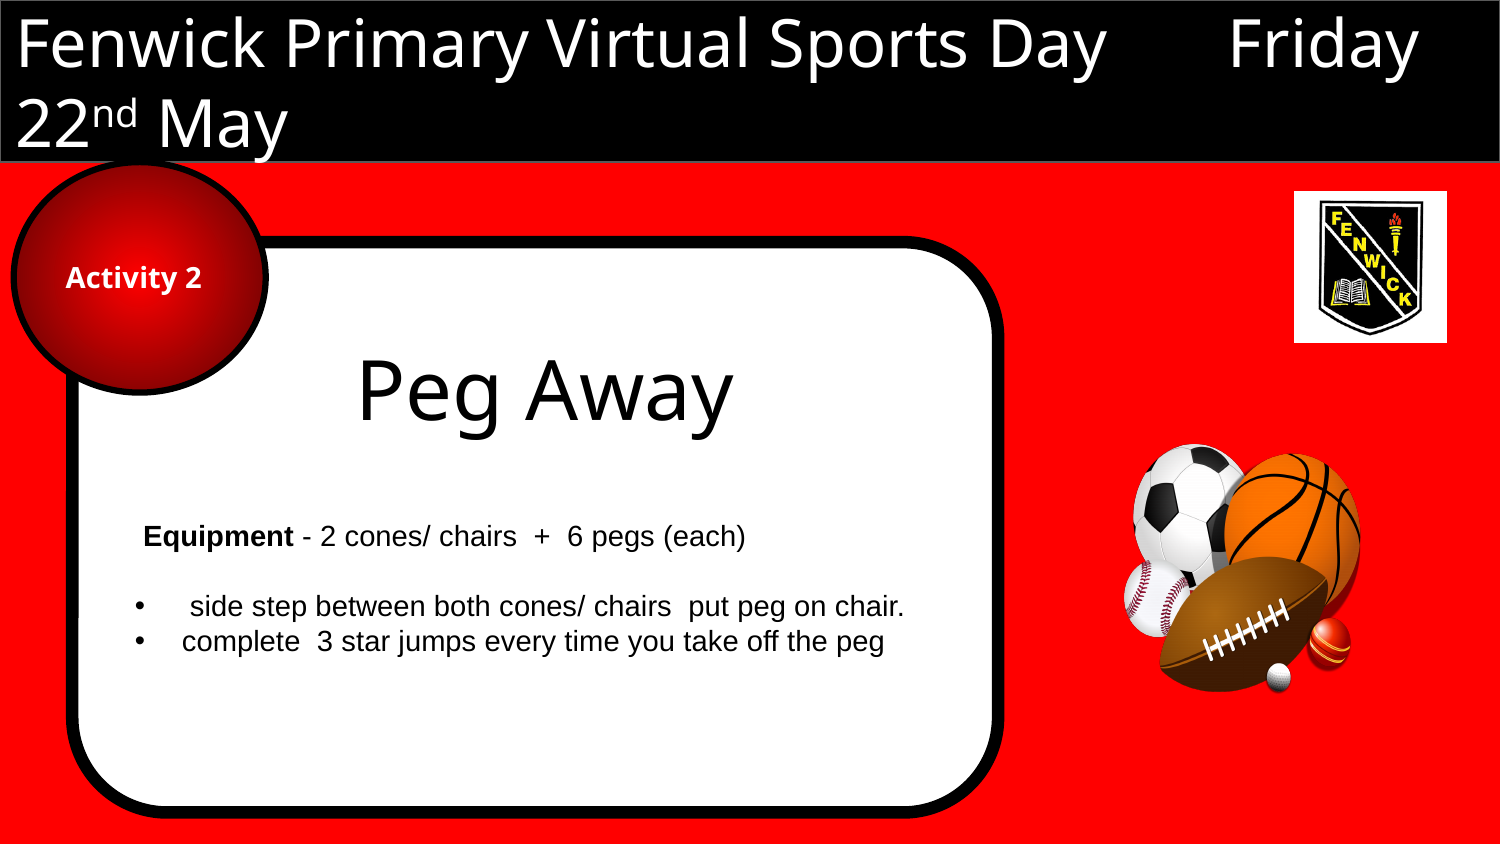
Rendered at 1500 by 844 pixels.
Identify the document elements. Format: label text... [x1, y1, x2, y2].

text_box Peg Away Equipment - 2 cones/ chairs + 6 pegs (each) side step between both cones/ chairs put peg on chair. complete 3 star jumps every time you take off the peg [72, 242, 999, 813]
text_box Activity 2 [13, 162, 266, 393]
picture [1294, 190, 1447, 343]
text_box Fenwick Primary Virtual Sports Day Friday 22nd May [0, 0, 1500, 163]
picture [1116, 416, 1371, 722]
